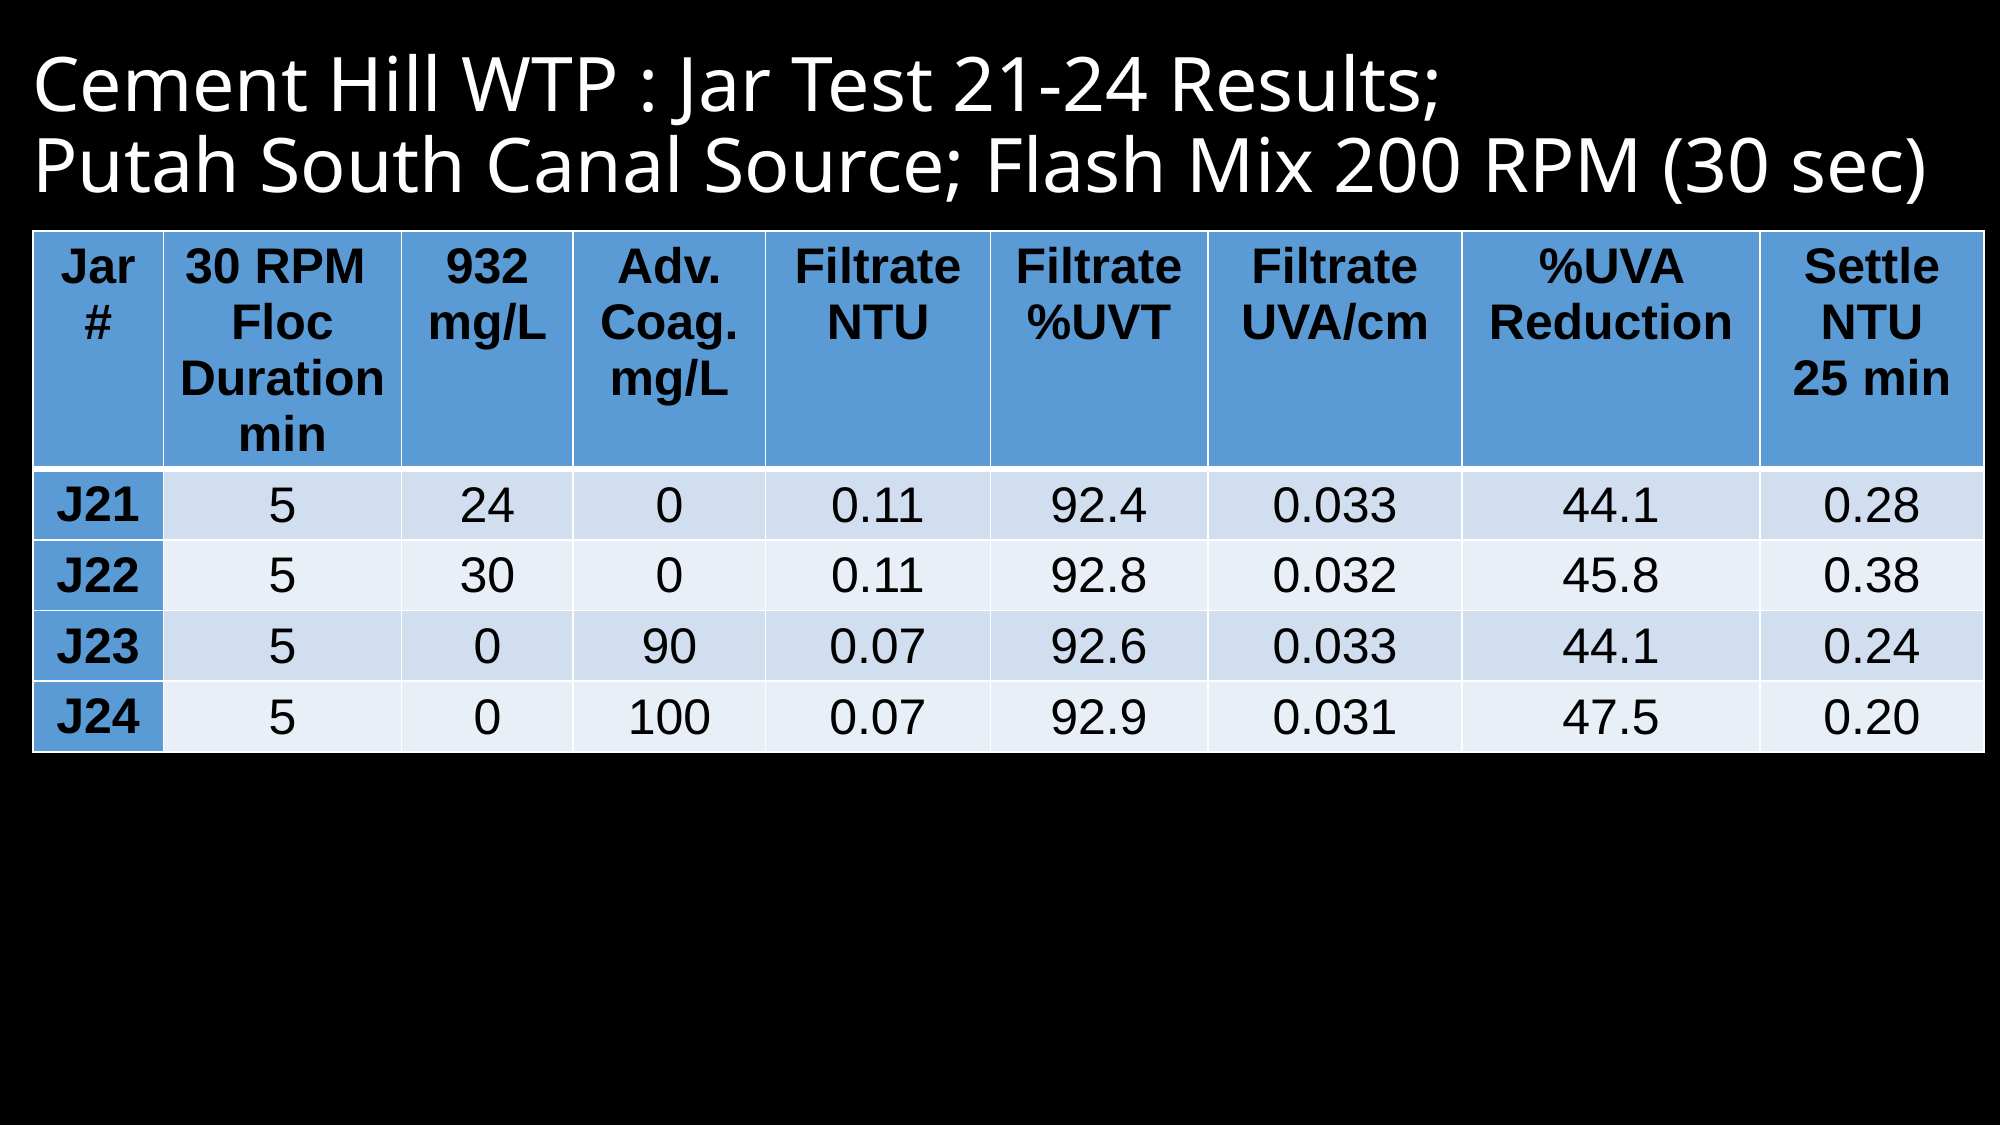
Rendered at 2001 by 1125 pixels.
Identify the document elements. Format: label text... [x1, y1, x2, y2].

table_cell 92.4 [991, 472, 1207, 539]
table_cell 92.6 [991, 611, 1207, 680]
table_cell 0.033 [1209, 611, 1461, 680]
table_cell 0.20 [1761, 682, 1983, 751]
table_header Filtrate UVA/cm [1209, 232, 1461, 466]
table_cell 5 [164, 472, 401, 539]
table_cell 100 [574, 682, 765, 751]
table_cell 92.8 [991, 541, 1207, 610]
table_cell 0.032 [1209, 541, 1461, 610]
table_cell 45.8 [1463, 541, 1759, 610]
table_header 30 RPM Floc Duration min [164, 232, 401, 466]
table_cell 30 [402, 541, 572, 610]
table_cell 0 [574, 541, 765, 610]
table_cell 0.24 [1761, 611, 1983, 680]
table_header 932 mg/L [402, 232, 572, 466]
table_cell 0.28 [1761, 472, 1983, 539]
table_cell 0.11 [766, 541, 990, 610]
table_cell 0.033 [1209, 472, 1461, 539]
table_cell 24 [402, 472, 572, 539]
table_cell 90 [574, 611, 765, 680]
table_header Filtrate %UVT [991, 232, 1207, 466]
table_cell J21 [34, 472, 163, 539]
table_cell 47.5 [1463, 682, 1759, 751]
table_header Adv. Coag. mg/L [574, 232, 765, 466]
table_cell 0 [574, 472, 765, 539]
table_cell 5 [164, 682, 401, 751]
table_cell 0.031 [1209, 682, 1461, 751]
table_cell J23 [34, 611, 163, 680]
table_header Jar # [34, 232, 163, 466]
table_cell 92.9 [991, 682, 1207, 751]
table_header %UVA Reduction [1463, 232, 1759, 466]
table_header Filtrate NTU [766, 232, 990, 466]
table_cell 5 [164, 541, 401, 610]
table_header Settle NTU 25 min [1761, 232, 1983, 466]
table_cell 44.1 [1463, 472, 1759, 539]
table_cell 5 [164, 611, 401, 680]
table_cell 0 [402, 611, 572, 680]
table_cell 0.38 [1761, 541, 1983, 610]
table_cell 0.11 [766, 472, 990, 539]
table_cell J24 [34, 682, 163, 751]
table_cell 0.07 [766, 682, 990, 751]
title Cement Hill WTP : Jar Test 21-24 Results; Putah South Canal Source; Flash Mix 200 RPM (30 sec) [17, 18, 1969, 237]
table_cell 0 [402, 682, 572, 751]
table_cell 44.1 [1463, 611, 1759, 680]
table_cell 0.07 [766, 611, 990, 680]
table_cell J22 [34, 541, 163, 610]
